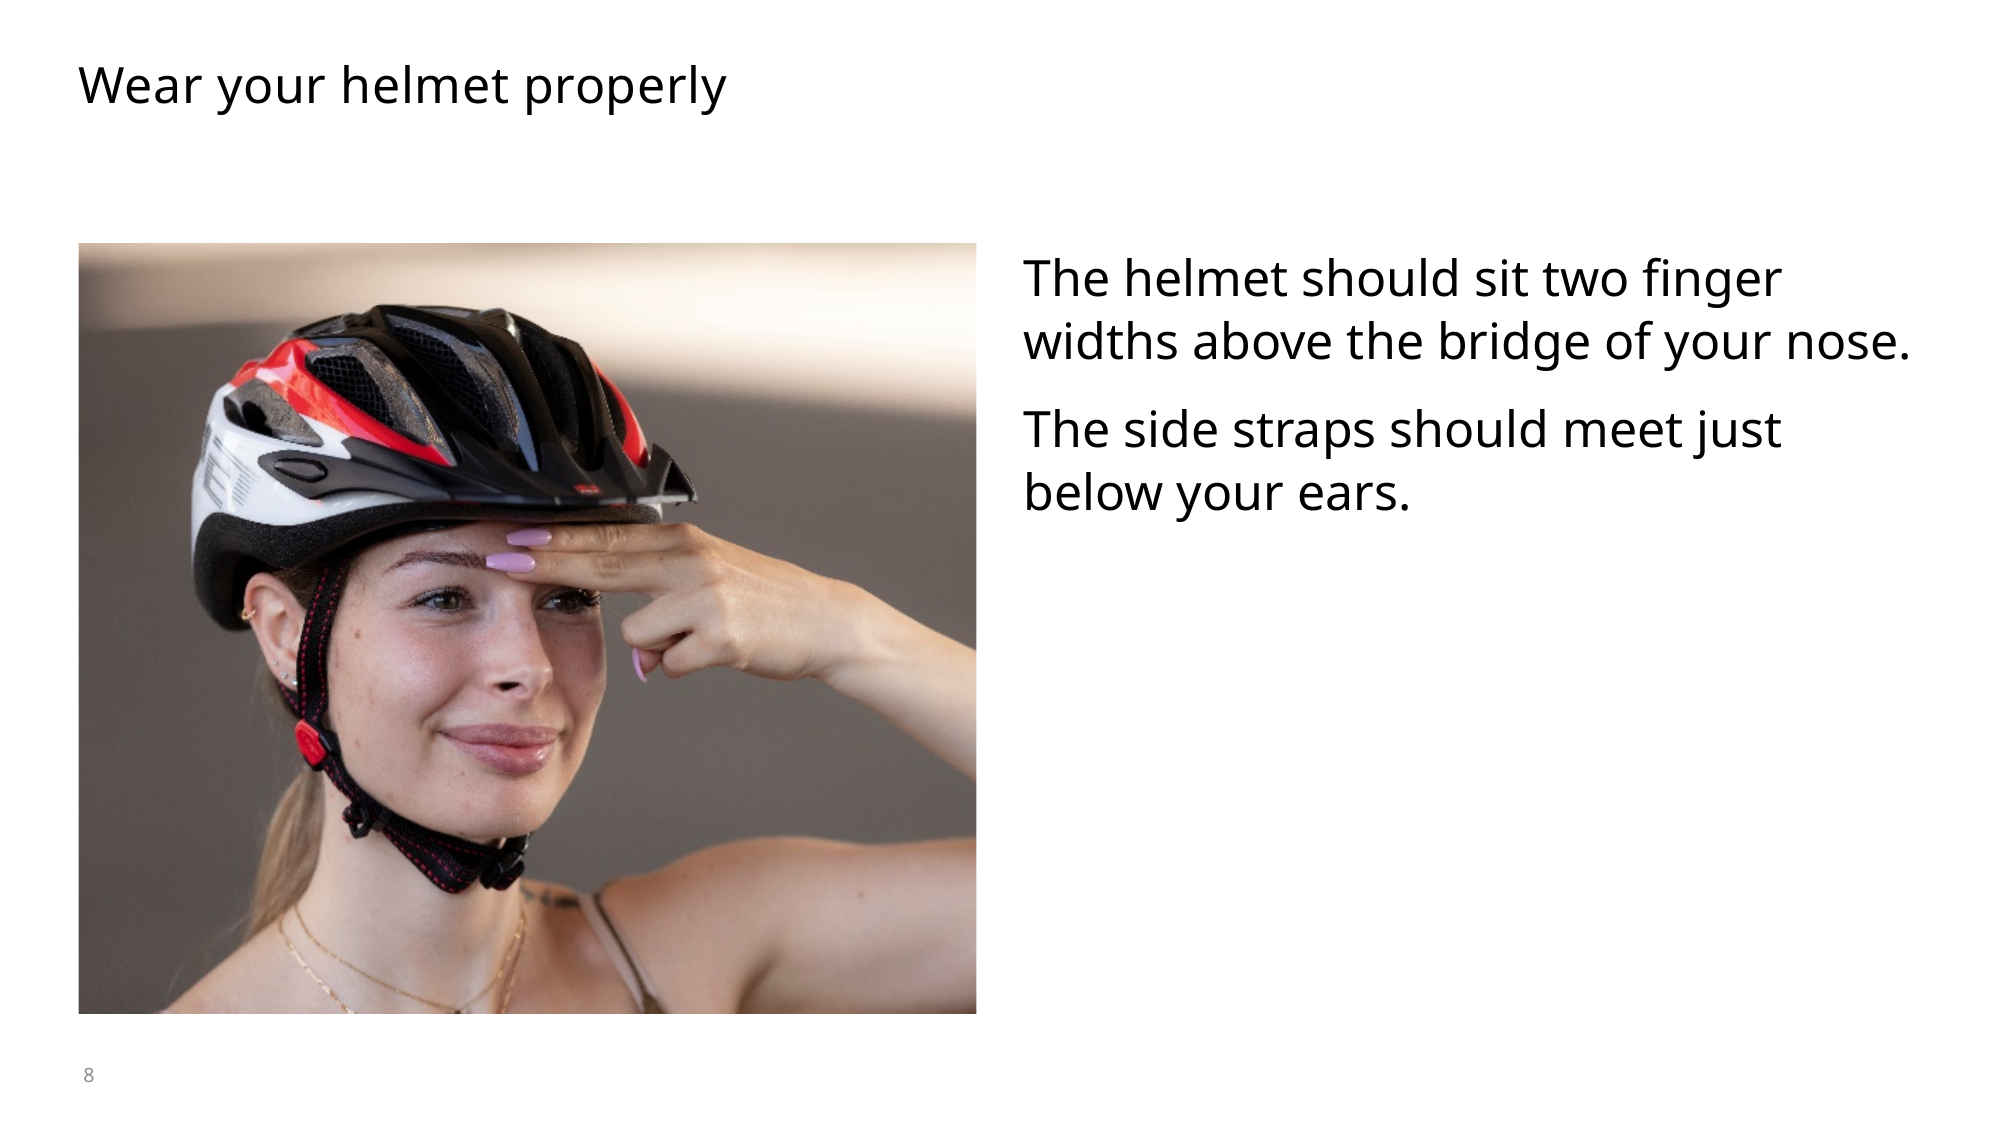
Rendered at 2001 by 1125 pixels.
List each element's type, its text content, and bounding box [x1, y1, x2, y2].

title Wear your helmet properly [78, 59, 1922, 112]
picture [78, 243, 977, 1014]
list The helmet should sit two finger widths above the bridge of your nose. The side straps should meet just below your ears. [1023, 243, 1922, 1014]
slide_number 8 [83, 1063, 218, 1090]
